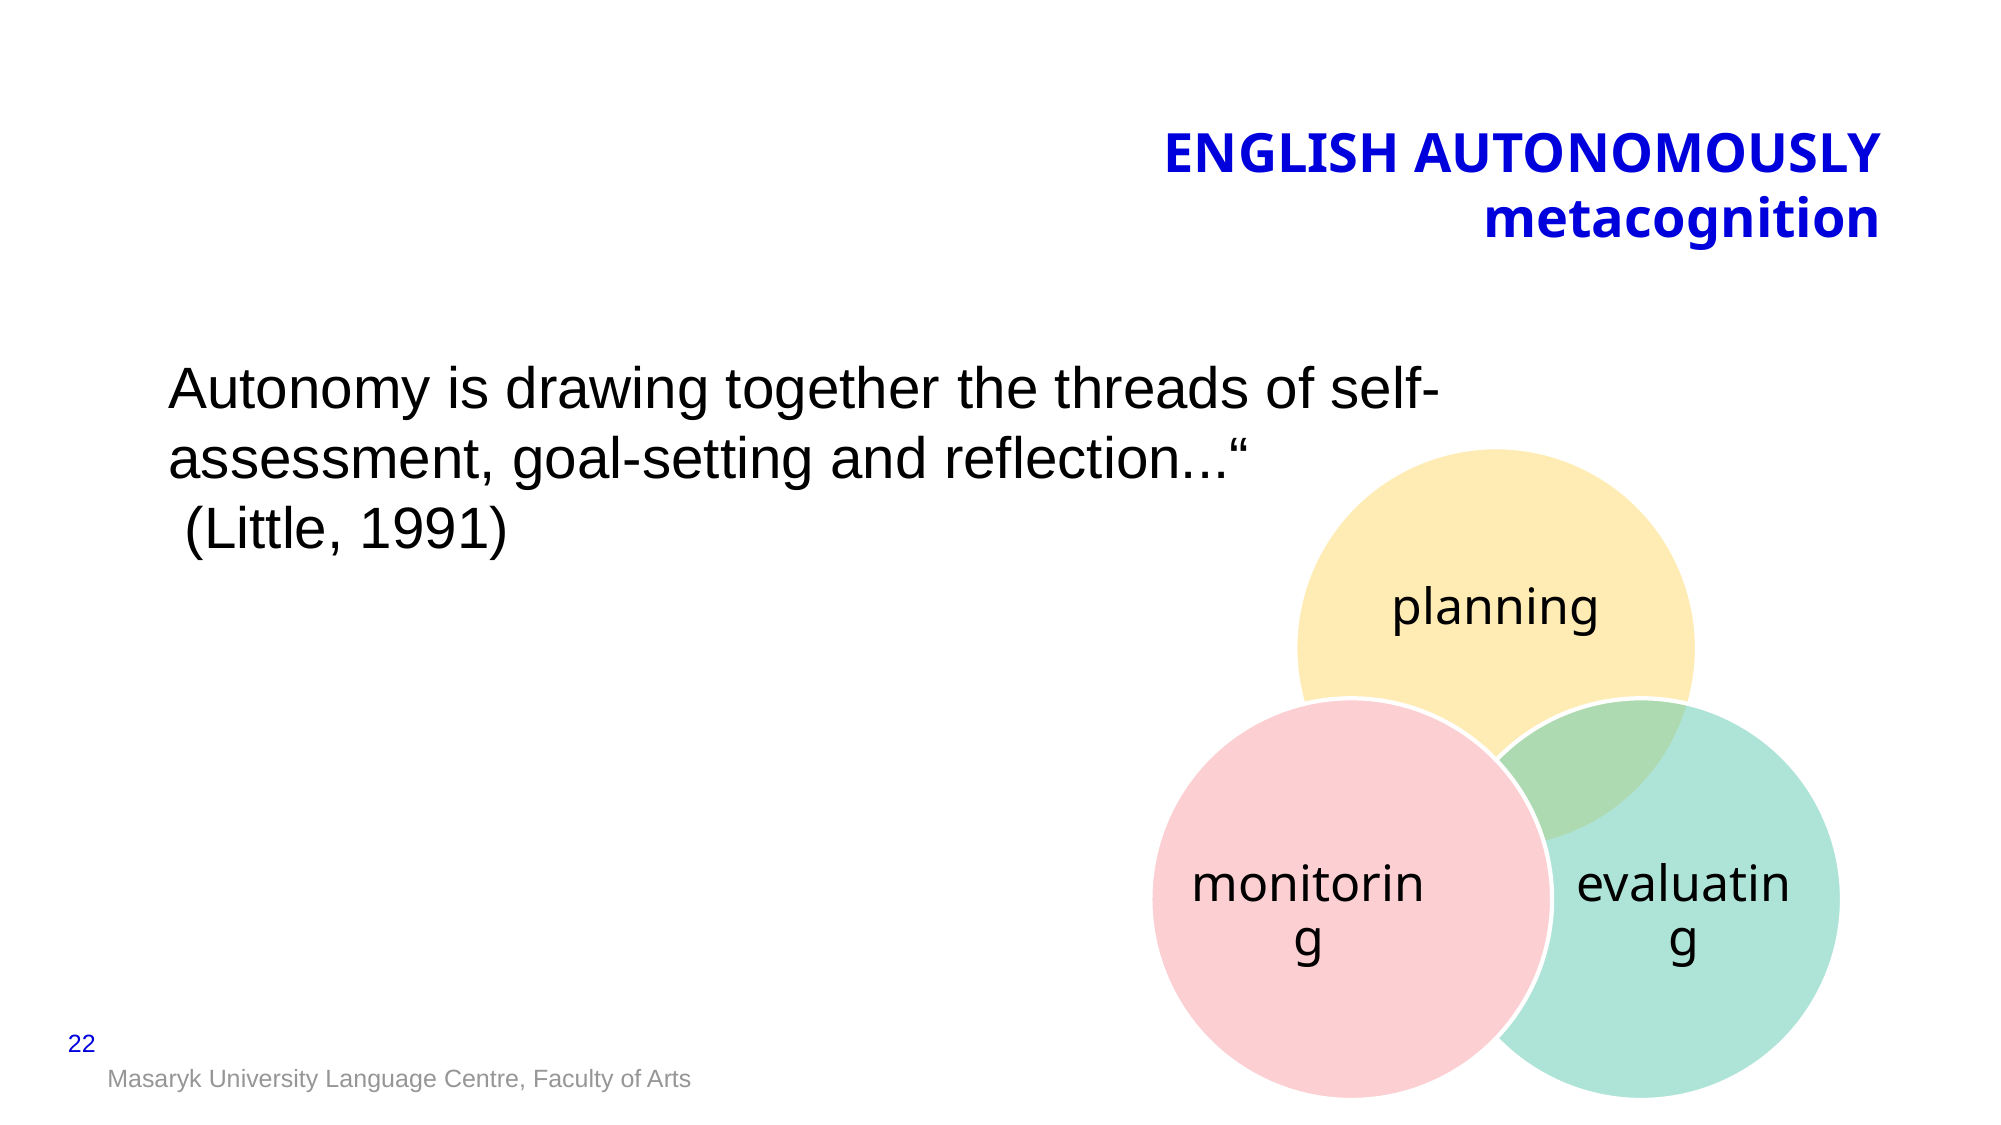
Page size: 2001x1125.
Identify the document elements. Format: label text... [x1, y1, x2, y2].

list Autonomy is drawing together the threads of self-assessment, goal-setting and reflection...“ (Little, 1991) [168, 280, 1472, 955]
footer Masaryk University Language Centre, Faculty of Arts [92, 1025, 1145, 1100]
slide_number 22 [67, 1021, 110, 1063]
title ENGLISH AUTONOMOUSLY metacognition [118, 118, 1883, 193]
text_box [1150, 447, 1843, 1101]
